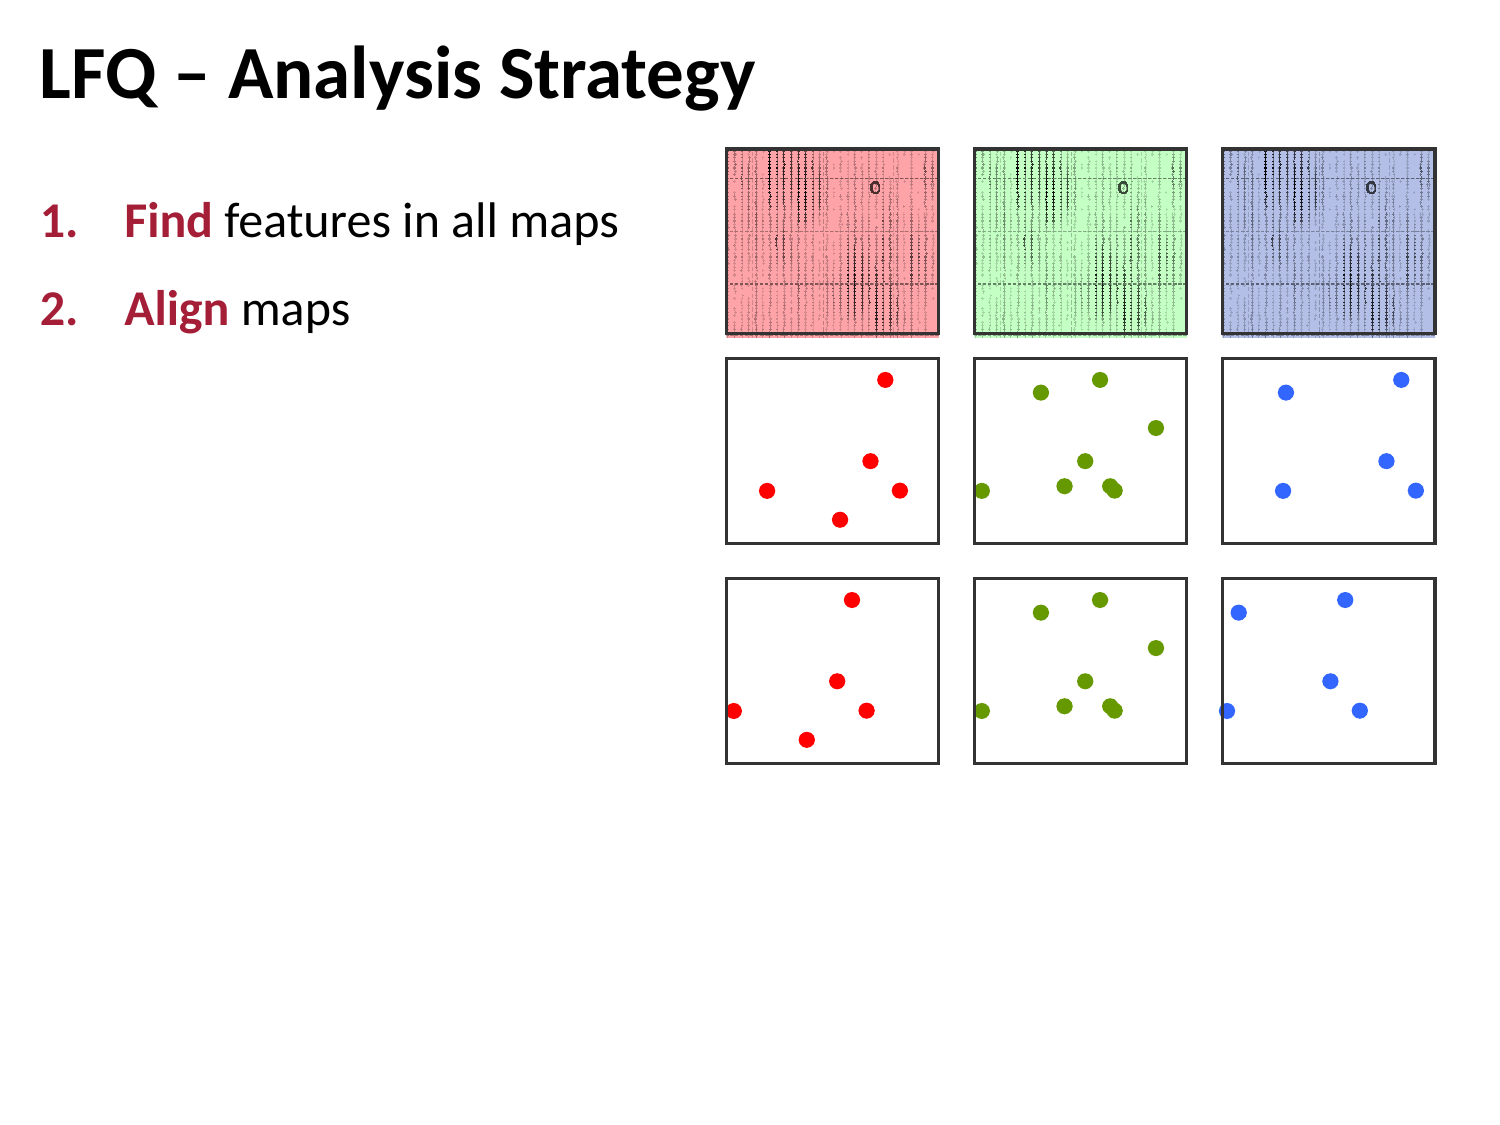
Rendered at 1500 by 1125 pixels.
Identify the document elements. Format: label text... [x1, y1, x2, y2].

text_box [726, 358, 939, 544]
text_box [832, 512, 848, 528]
picture [726, 148, 940, 339]
title LFQ – Analysis Strategy [24, 12, 1125, 125]
picture [1222, 148, 1436, 339]
list Find features in all maps Align maps [24, 162, 786, 1050]
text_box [1219, 578, 1436, 764]
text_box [726, 578, 940, 764]
picture [974, 148, 1188, 339]
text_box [974, 578, 1188, 764]
text_box [974, 358, 1187, 544]
text_box [1278, 385, 1294, 400]
text_box [1033, 385, 1049, 400]
text_box [1148, 420, 1164, 436]
text_box [1222, 358, 1435, 544]
text_box [1057, 478, 1072, 494]
text_box [1102, 478, 1118, 494]
